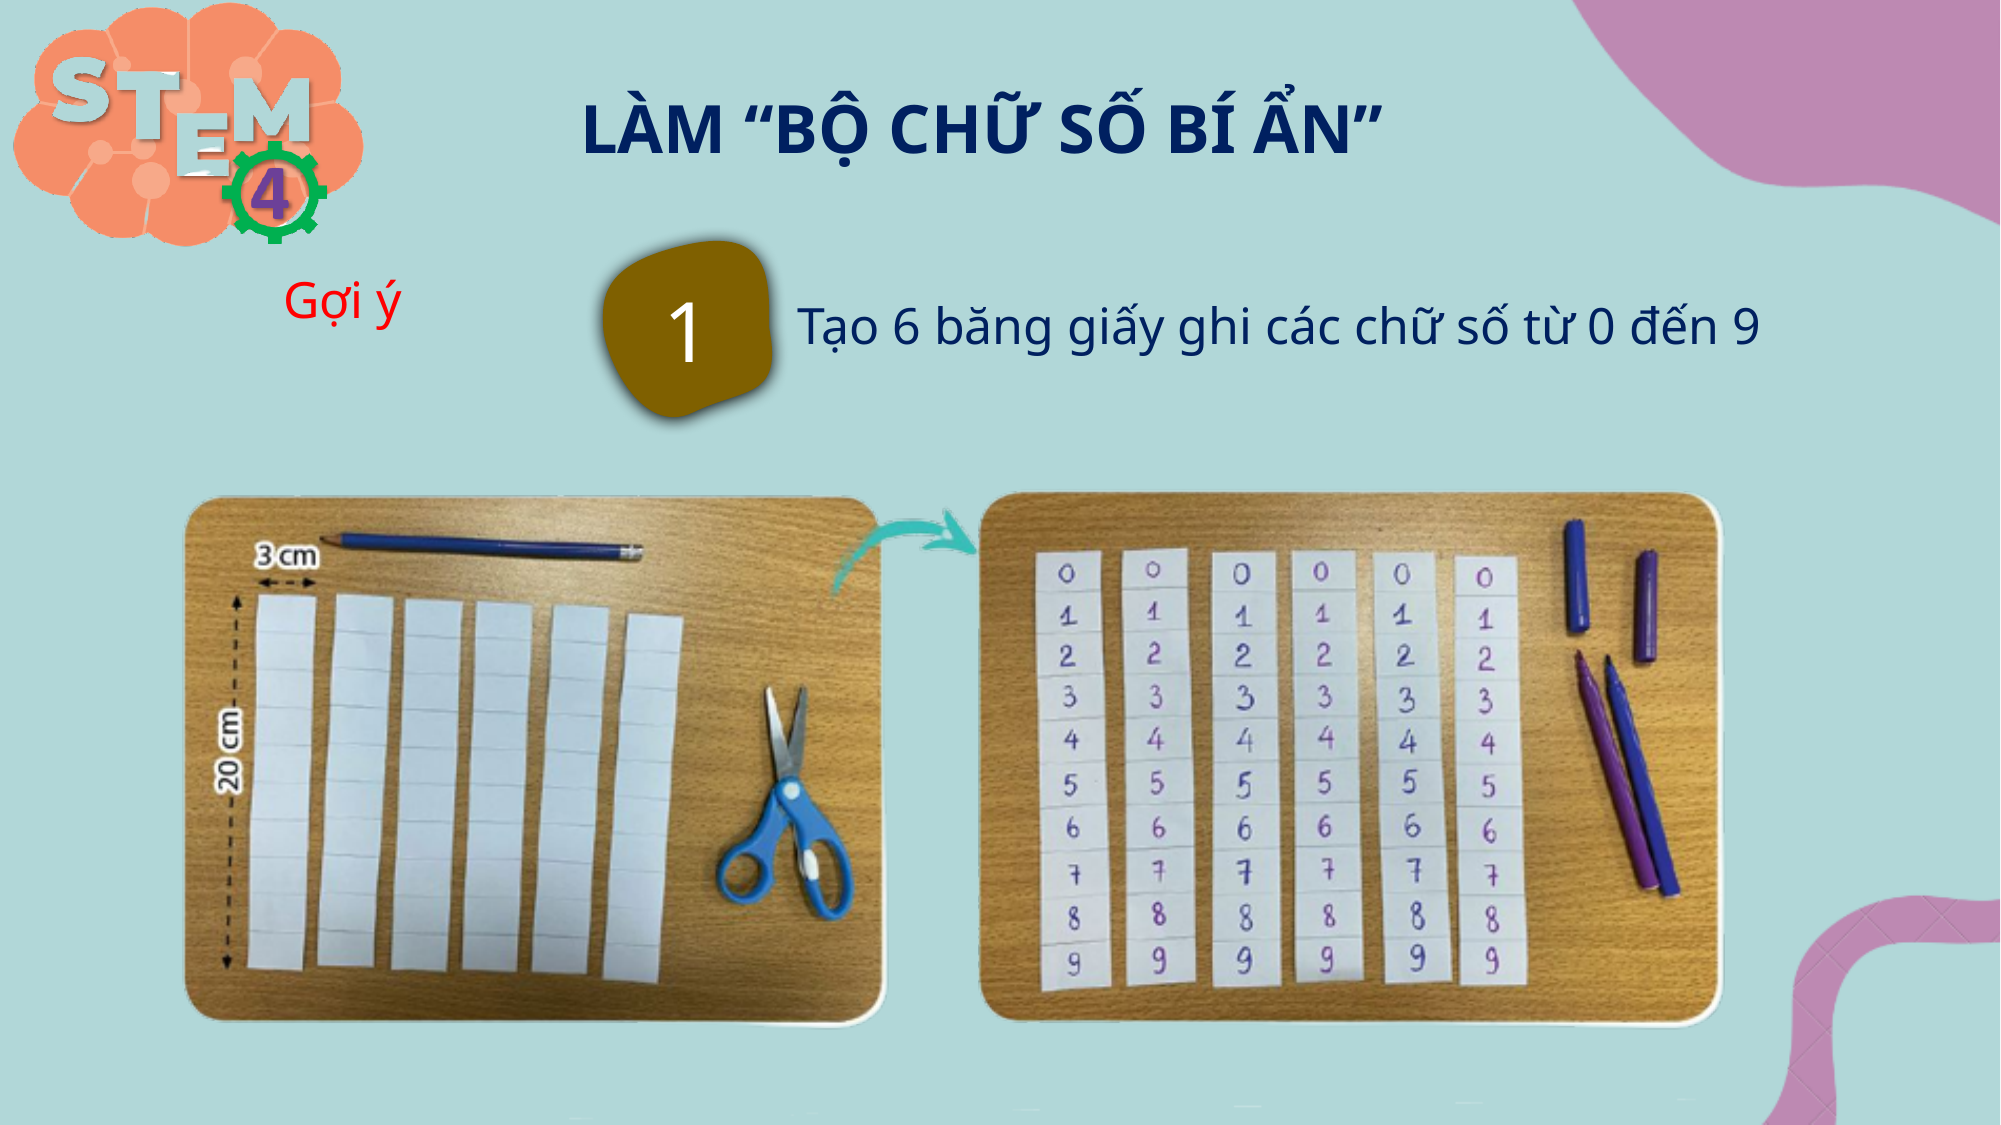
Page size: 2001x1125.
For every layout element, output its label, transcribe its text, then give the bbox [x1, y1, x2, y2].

text_box 1 [602, 240, 773, 418]
text_box Gợi ý [270, 268, 436, 329]
picture [0, 0, 2001, 1125]
text_box Tạo 6 băng giấy ghi các chữ số từ 0 đến 9 [784, 294, 1762, 415]
text_box LÀM “BỘ CHỮ SỐ BÍ ẨN” [517, 79, 1448, 175]
